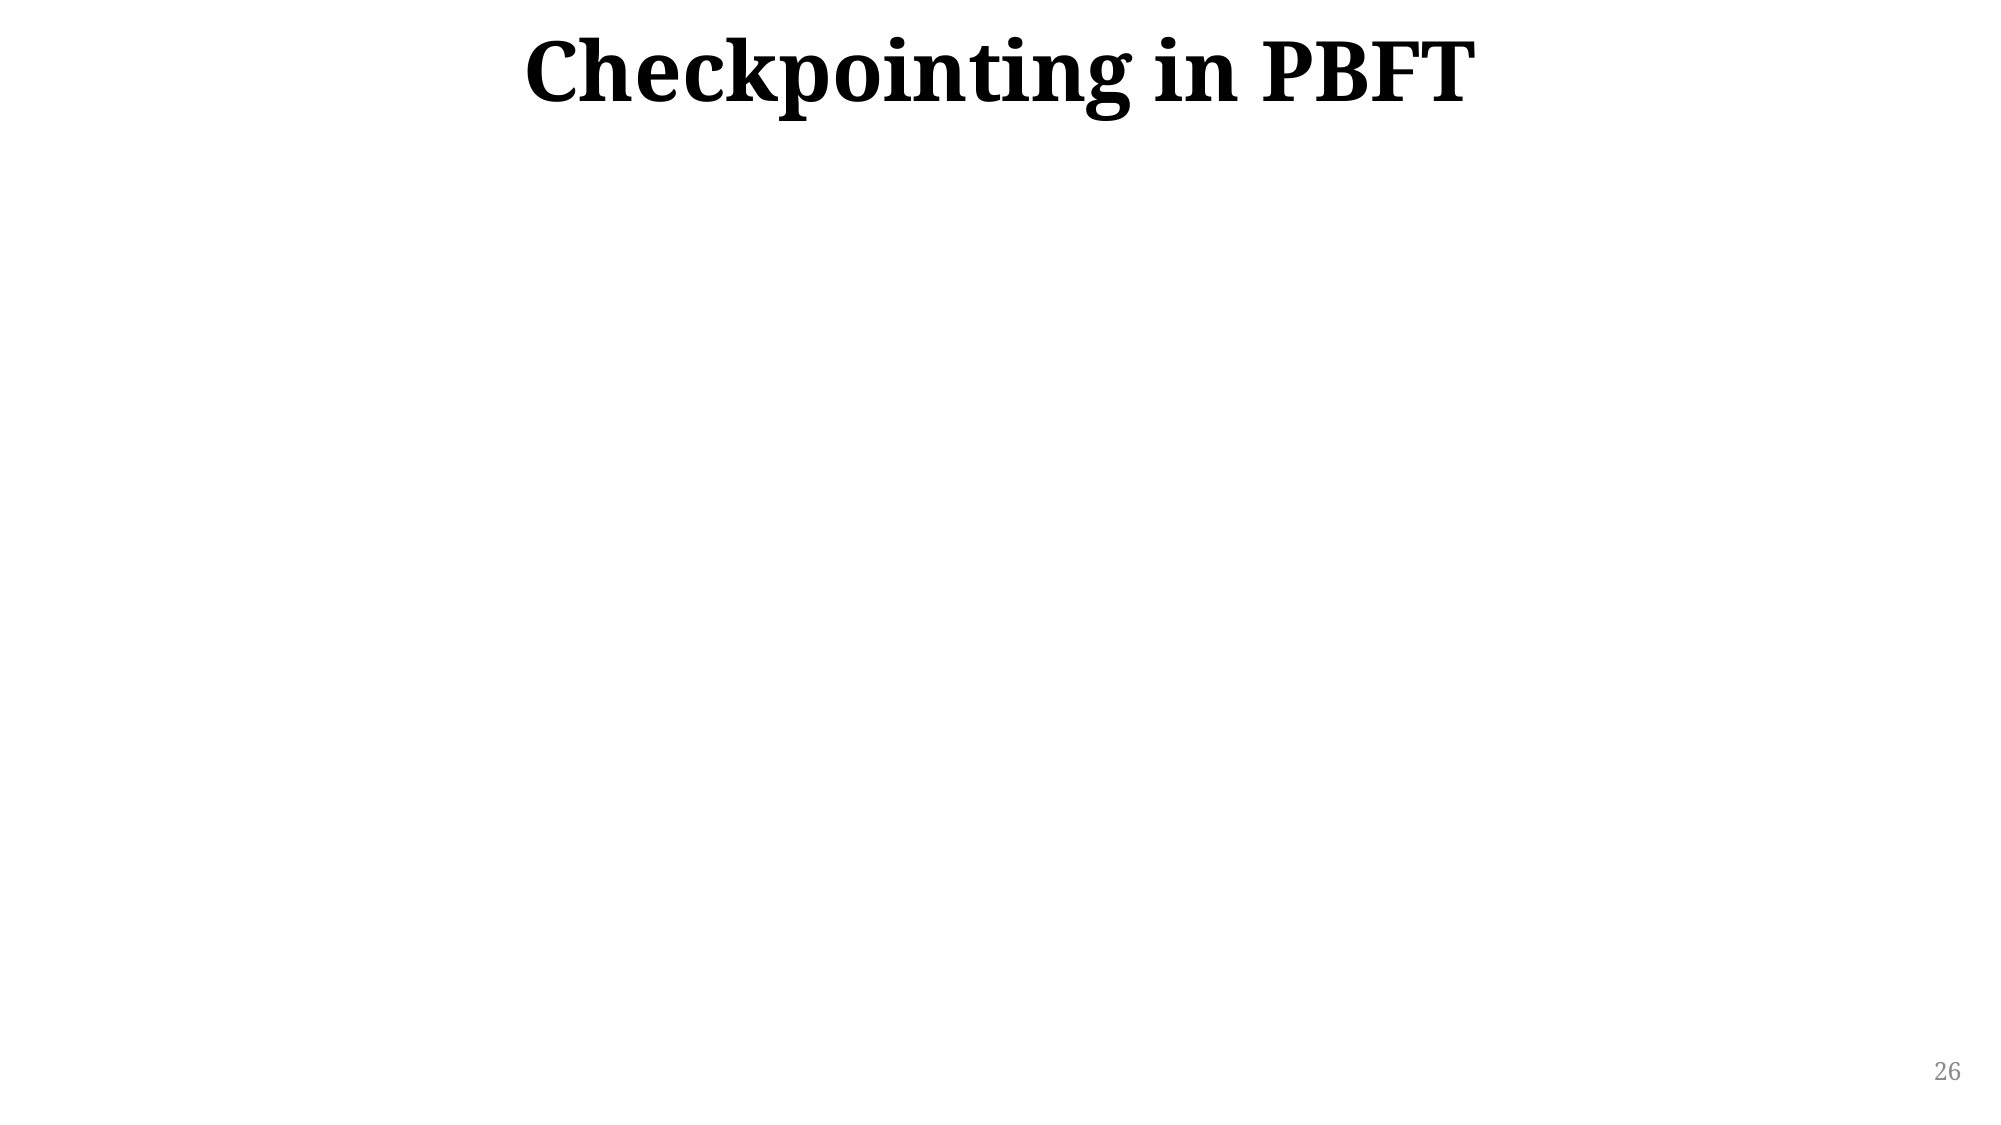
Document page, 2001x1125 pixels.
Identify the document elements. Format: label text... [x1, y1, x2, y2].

slide_number 26 [1526, 1042, 1977, 1103]
title Checkpointing in PBFT [137, 0, 1863, 149]
